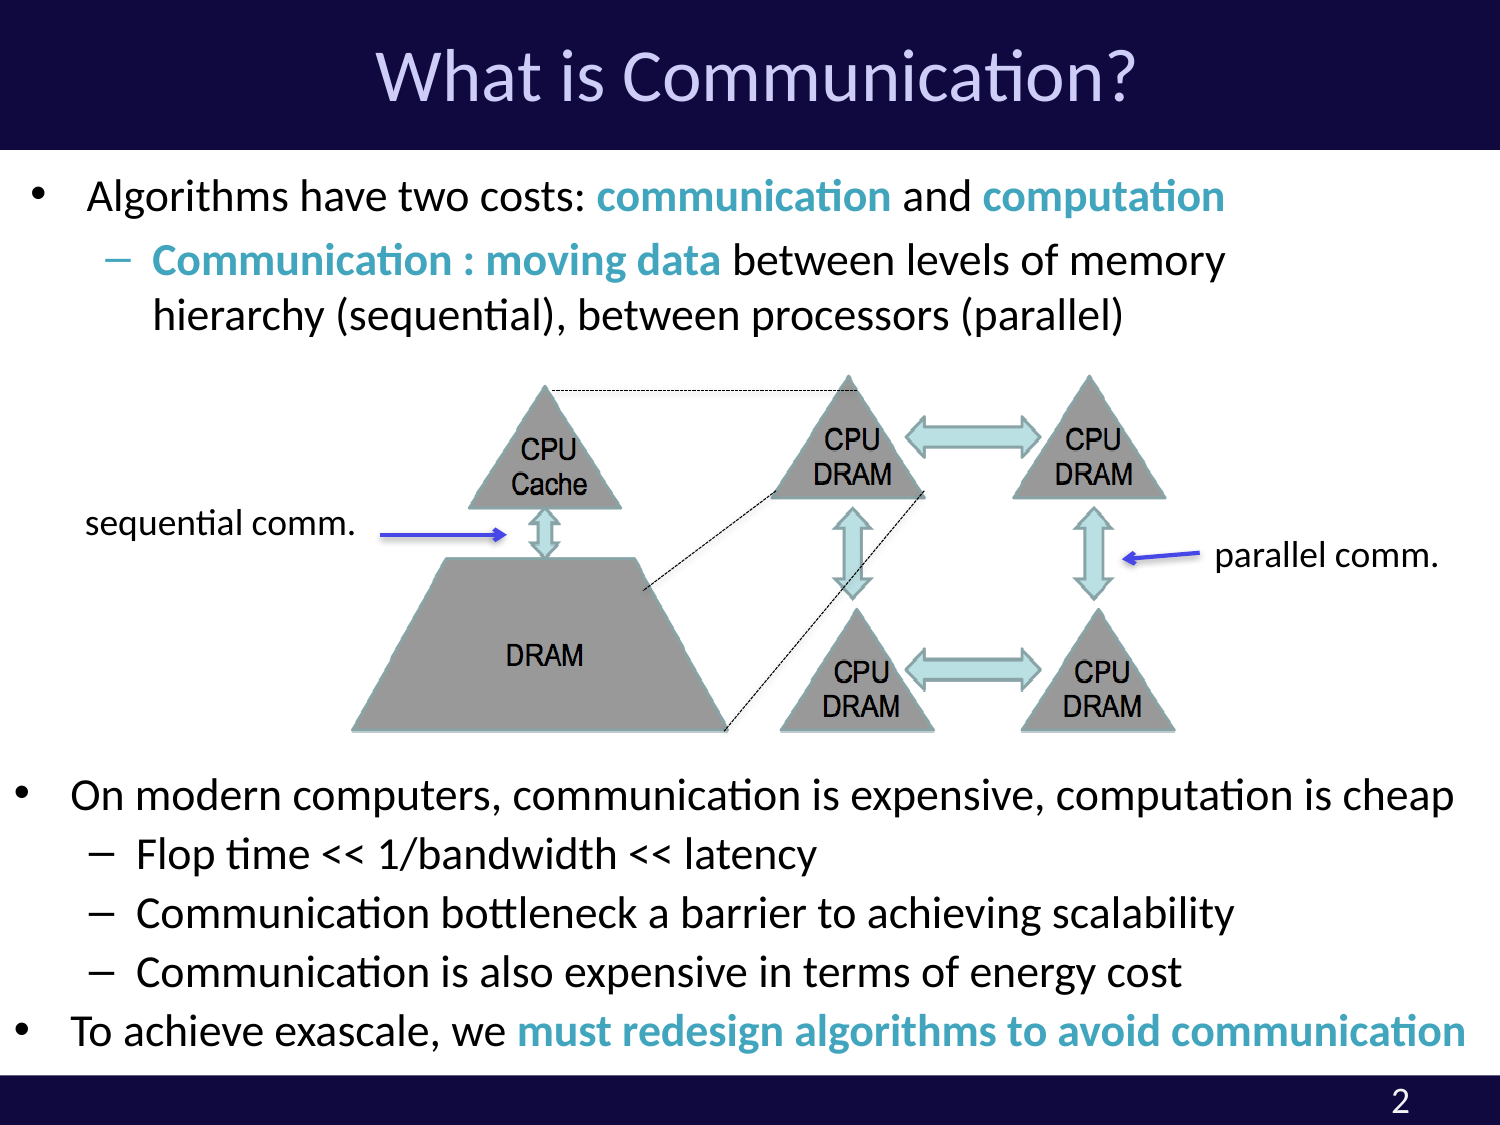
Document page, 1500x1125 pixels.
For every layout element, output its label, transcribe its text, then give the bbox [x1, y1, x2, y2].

slide_number 2 [1074, 1078, 1425, 1119]
title What is Communication? [0, 0, 1500, 144]
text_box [70, 337, 1500, 733]
text_box On modern computers, communication is expensive, computation is cheap Flop time << 1/bandwidth << latency Communication bottleneck a barrier to achieving scalability Communication is also expensive in terms of energy cost To achieve exascale, we must redesign algorithms to avoid communication [0, 761, 1499, 1049]
list Algorithms have two costs: communication and computation Communication : moving data between levels of memory hierarchy (sequential), between processors (parallel) [15, 157, 1422, 363]
